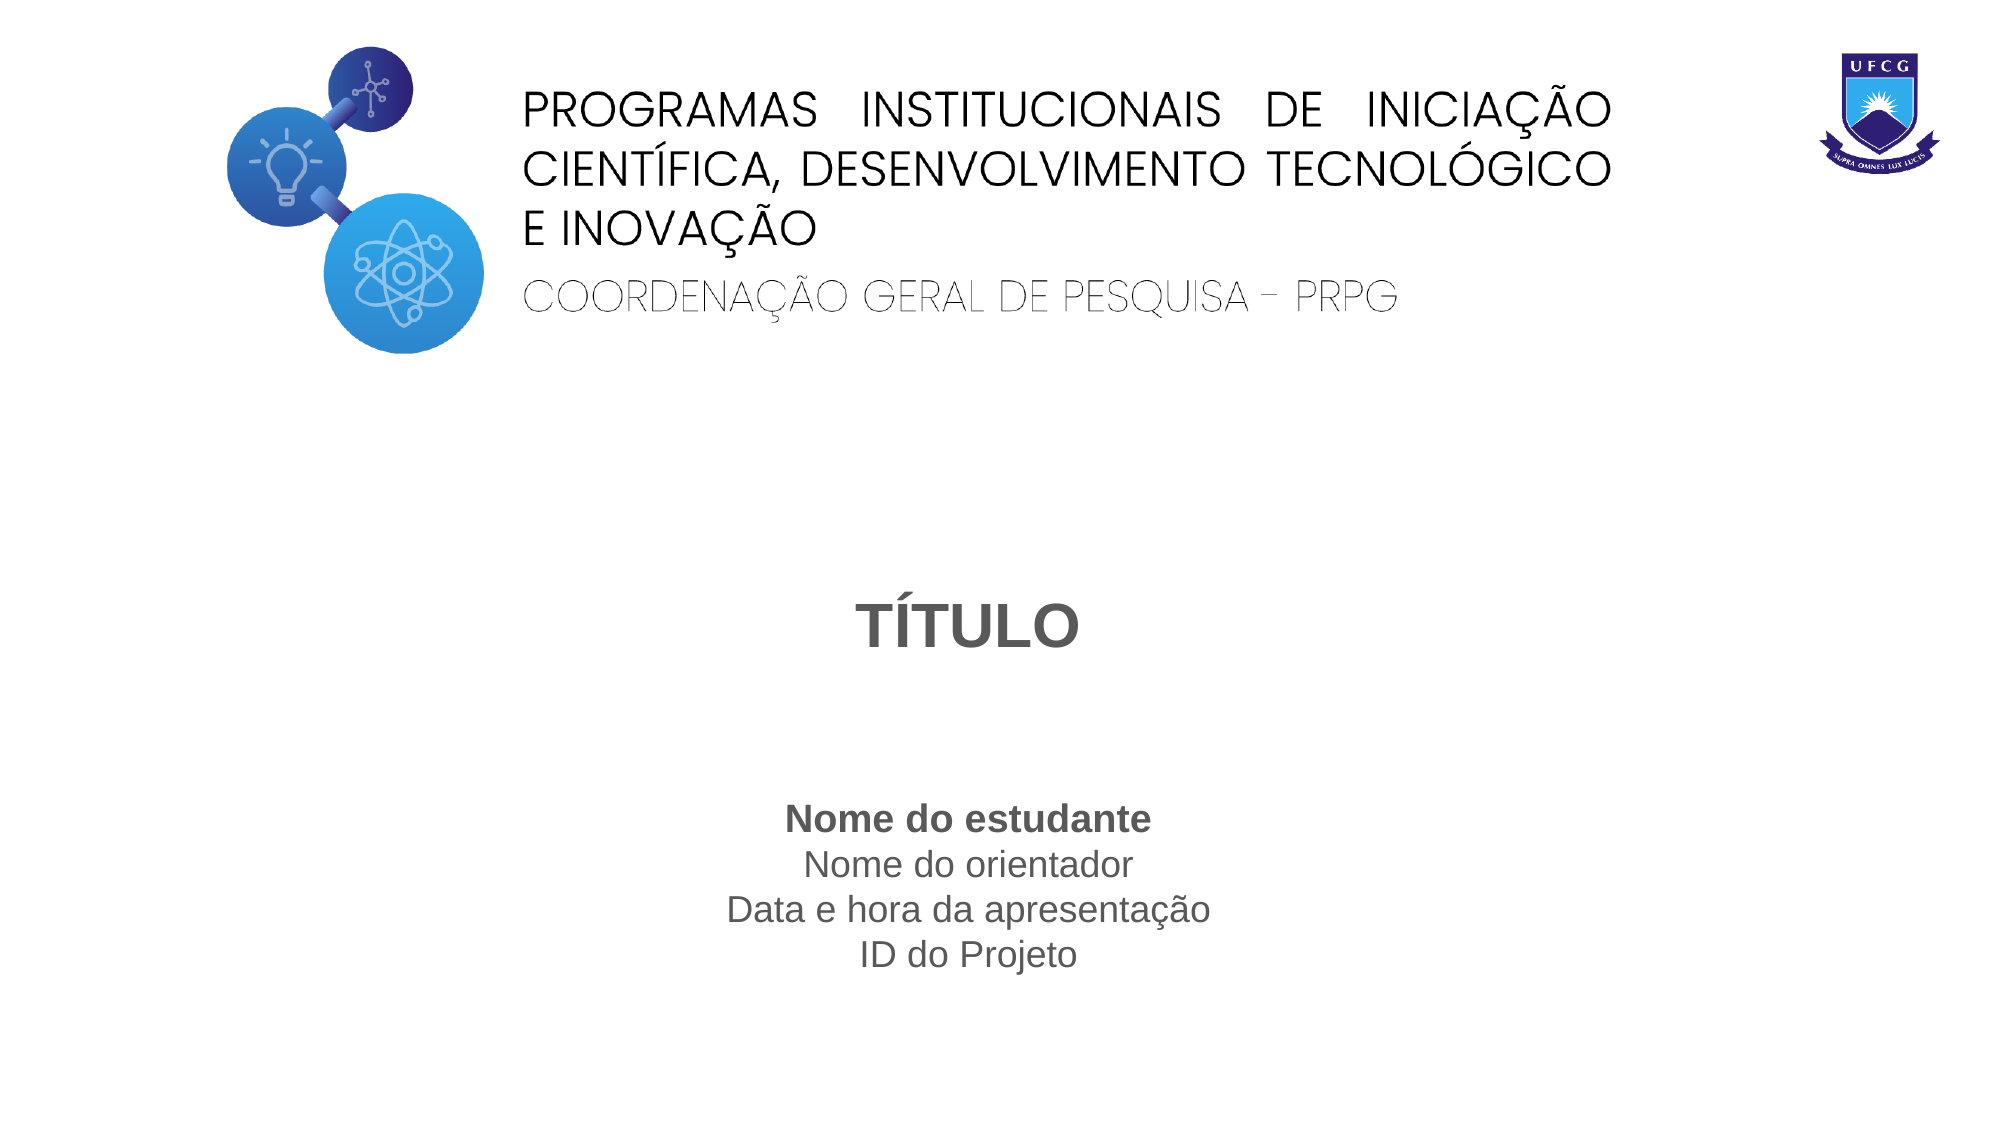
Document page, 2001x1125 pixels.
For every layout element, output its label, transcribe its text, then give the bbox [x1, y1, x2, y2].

picture [215, 39, 1624, 360]
text_box Nome do estudante Nome do orientador Data e hora da apresentação ID do Projeto [658, 785, 1279, 1028]
text_box TÍTULO [202, 577, 1735, 668]
picture [1818, 51, 1941, 175]
